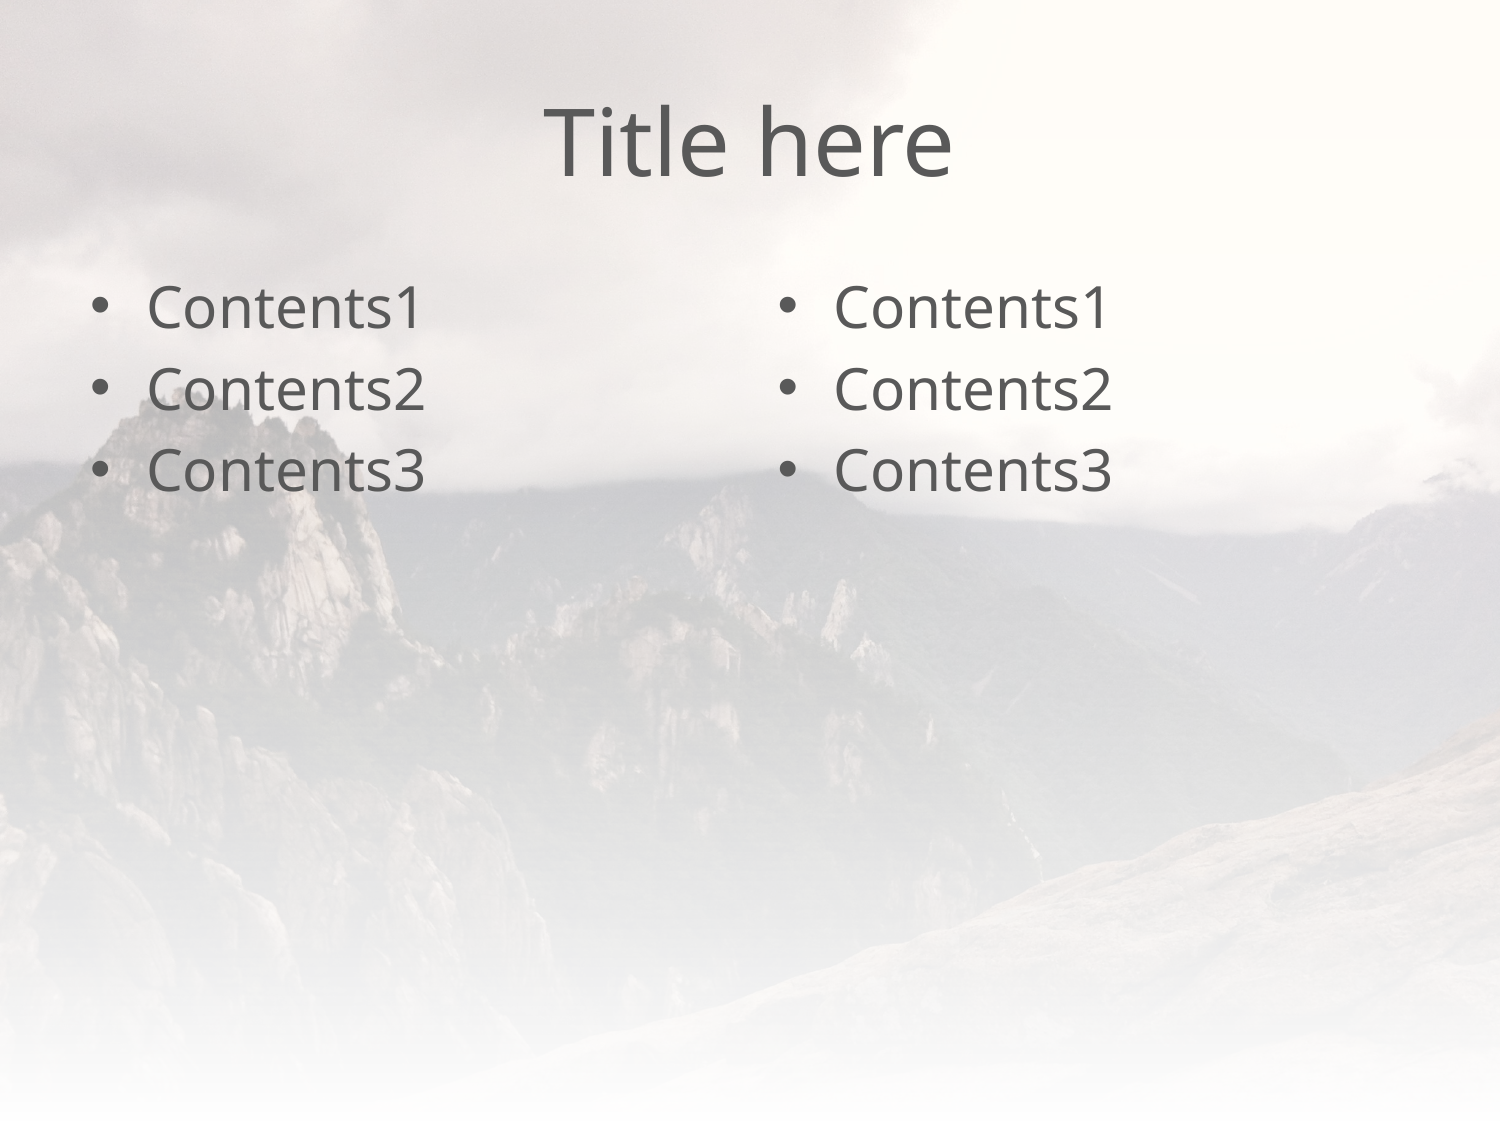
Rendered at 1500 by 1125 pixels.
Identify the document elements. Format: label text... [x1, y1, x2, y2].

title Title here [75, 45, 1425, 233]
text_box [0, 0, 1500, 1125]
list Contents1 Contents2 Contents3 [75, 262, 738, 1005]
list Contents1 Contents2 Contents3 [762, 262, 1425, 1005]
